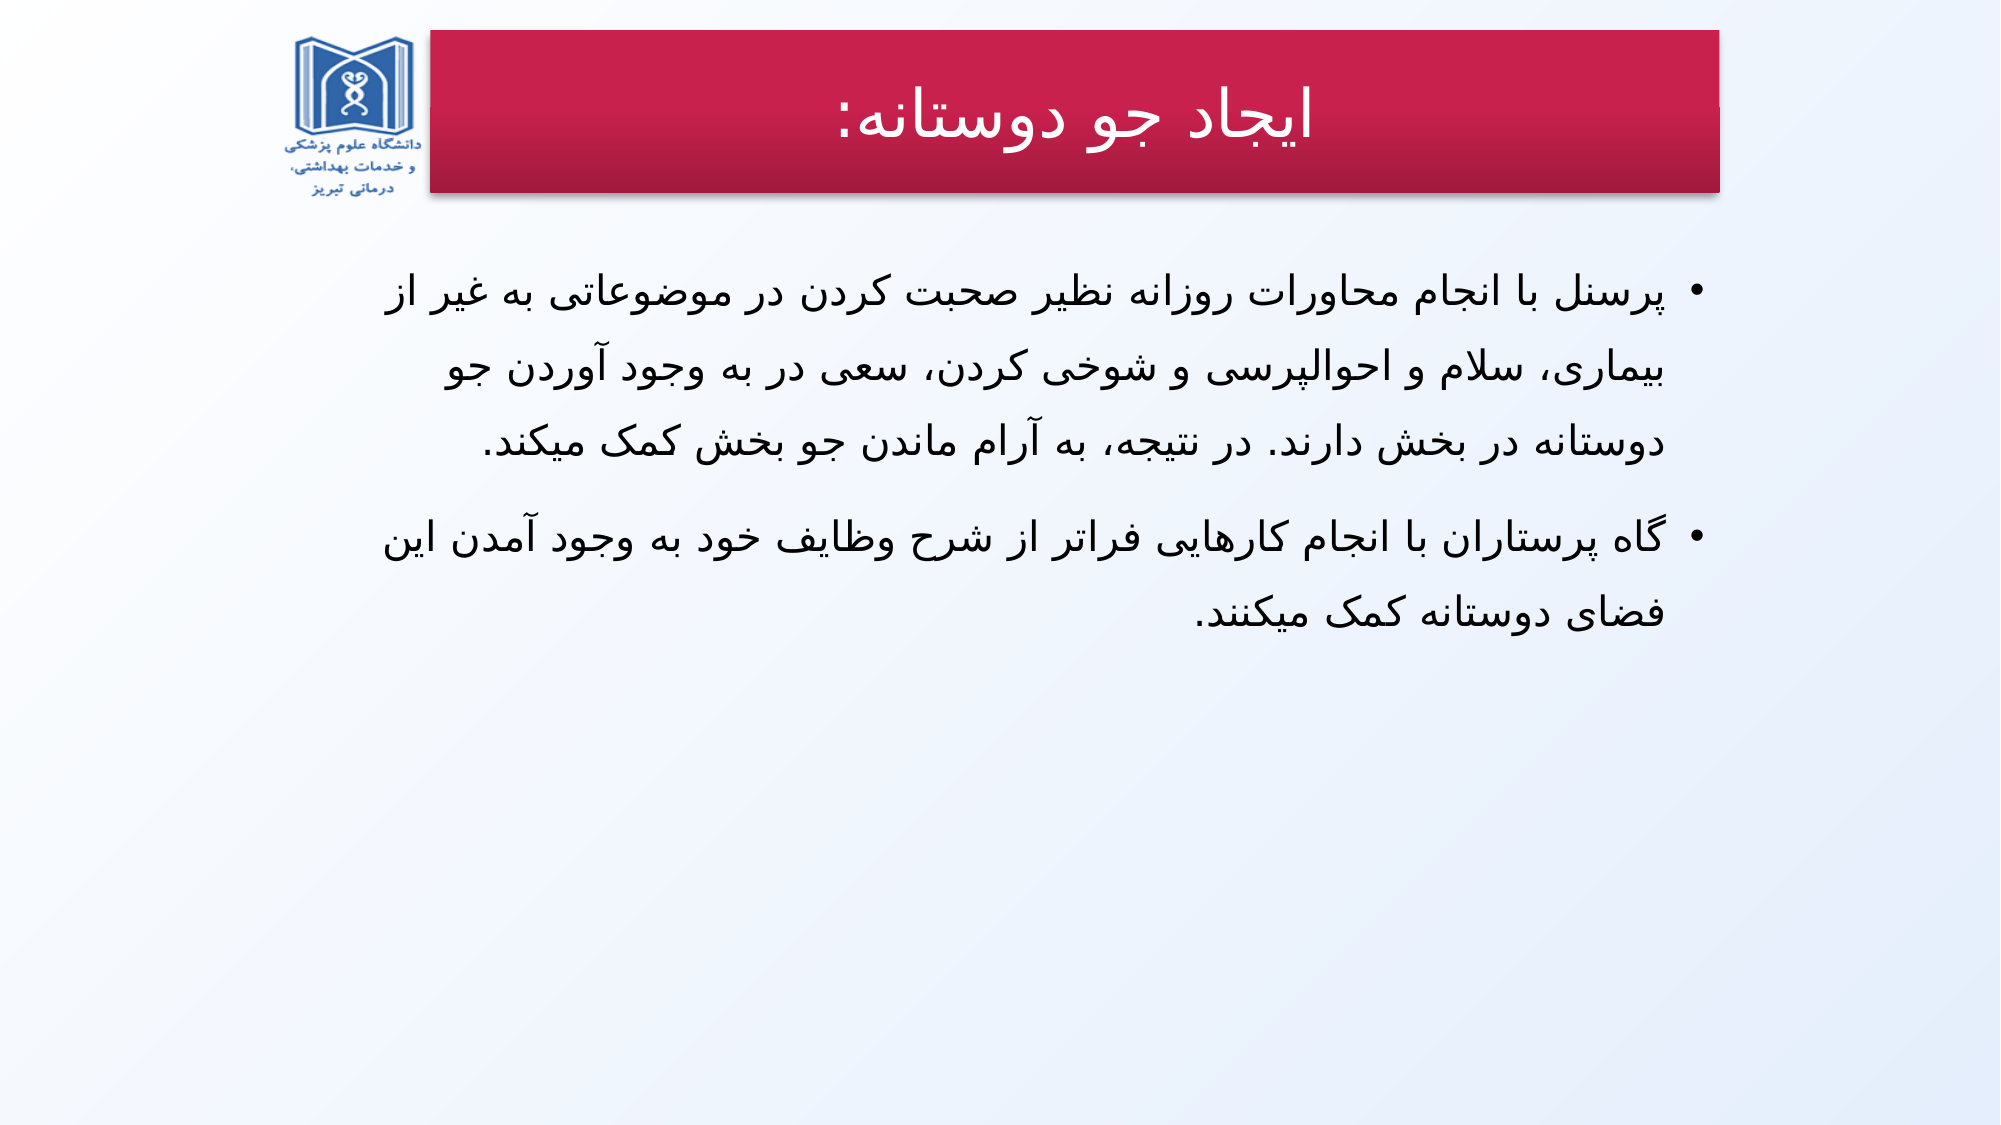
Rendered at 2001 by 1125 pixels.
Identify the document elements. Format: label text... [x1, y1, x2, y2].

picture [277, 30, 431, 212]
list پرسنل با انجام محاورات روزانه نظیر صحبت کردن­ در موضوعاتی به غیر از بیماری، سلام و احوالپرسی و شوخی کردن، سعی در به وجود آوردن جو دوستانه در بخش دارند. در نتیجه، به آرام ماندن جو بخش کمک می­کند. گاه پرستاران با انجام کارهایی فراتر از شرح وظایف خود به وجود آمدن این فضای دوستانه کمک می­کنند. [327, 231, 1720, 1058]
text_box ایجاد جو دوستانه: [429, 29, 1720, 193]
